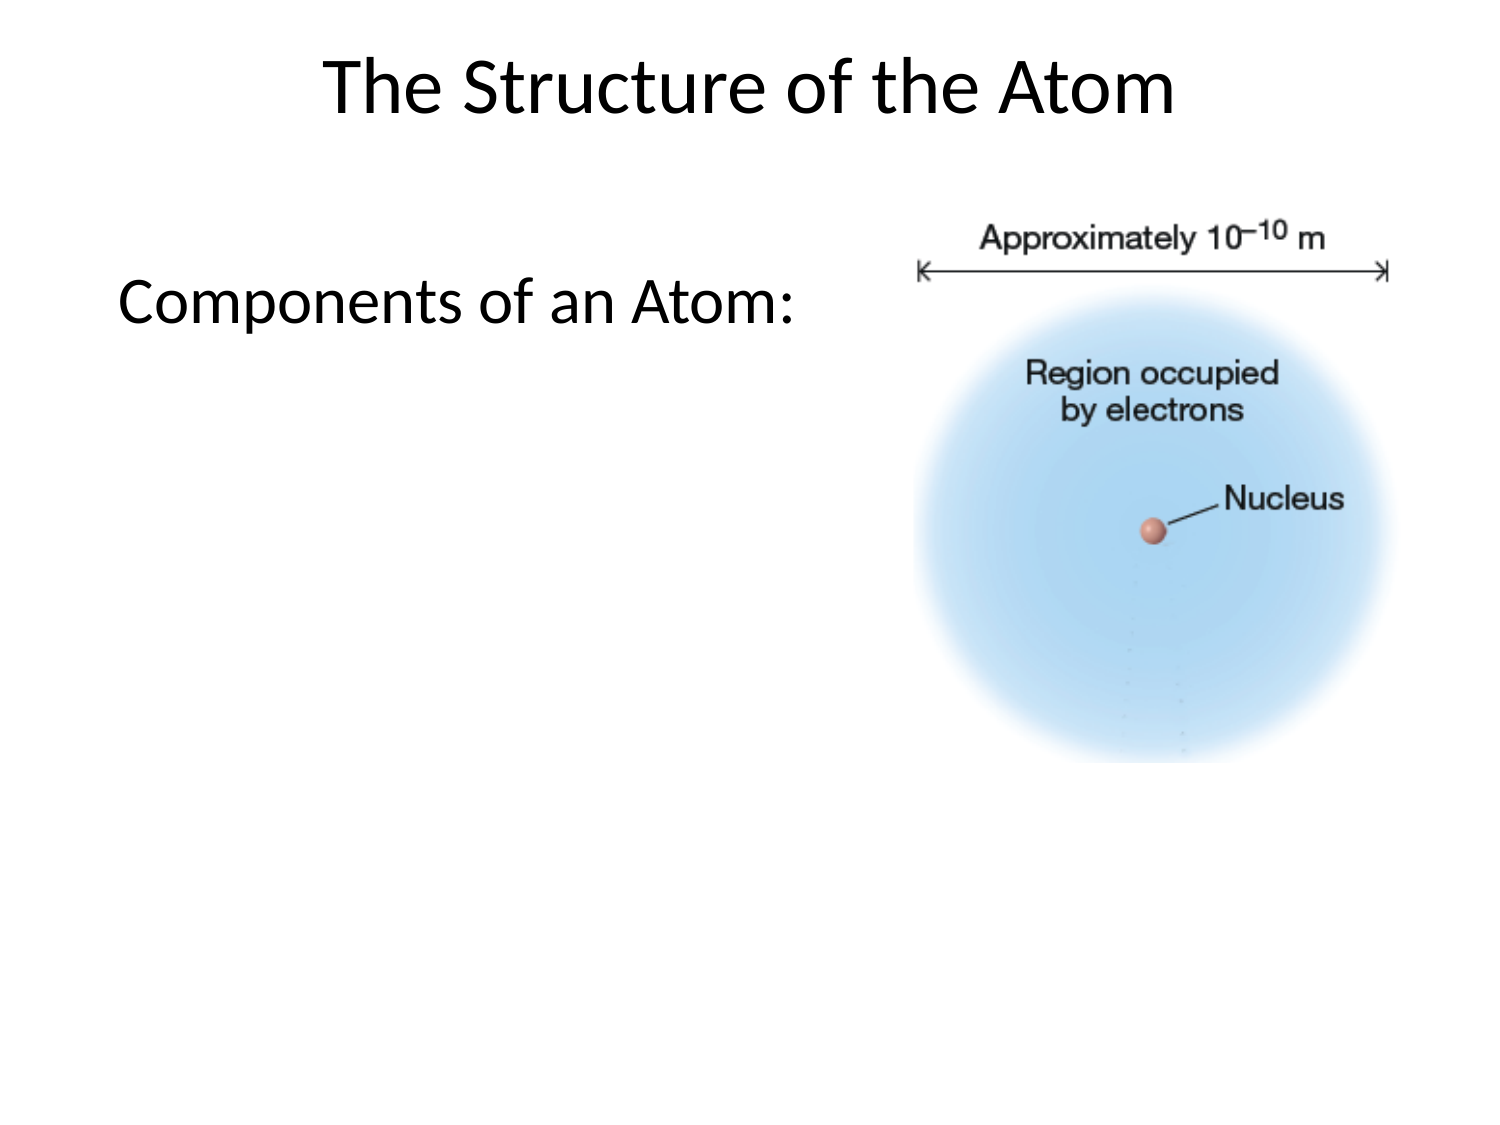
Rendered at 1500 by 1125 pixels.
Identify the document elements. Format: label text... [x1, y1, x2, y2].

picture [887, 211, 1404, 763]
title The Structure of the Atom [112, 24, 1388, 138]
text_box Components of an Atom: [103, 249, 812, 345]
